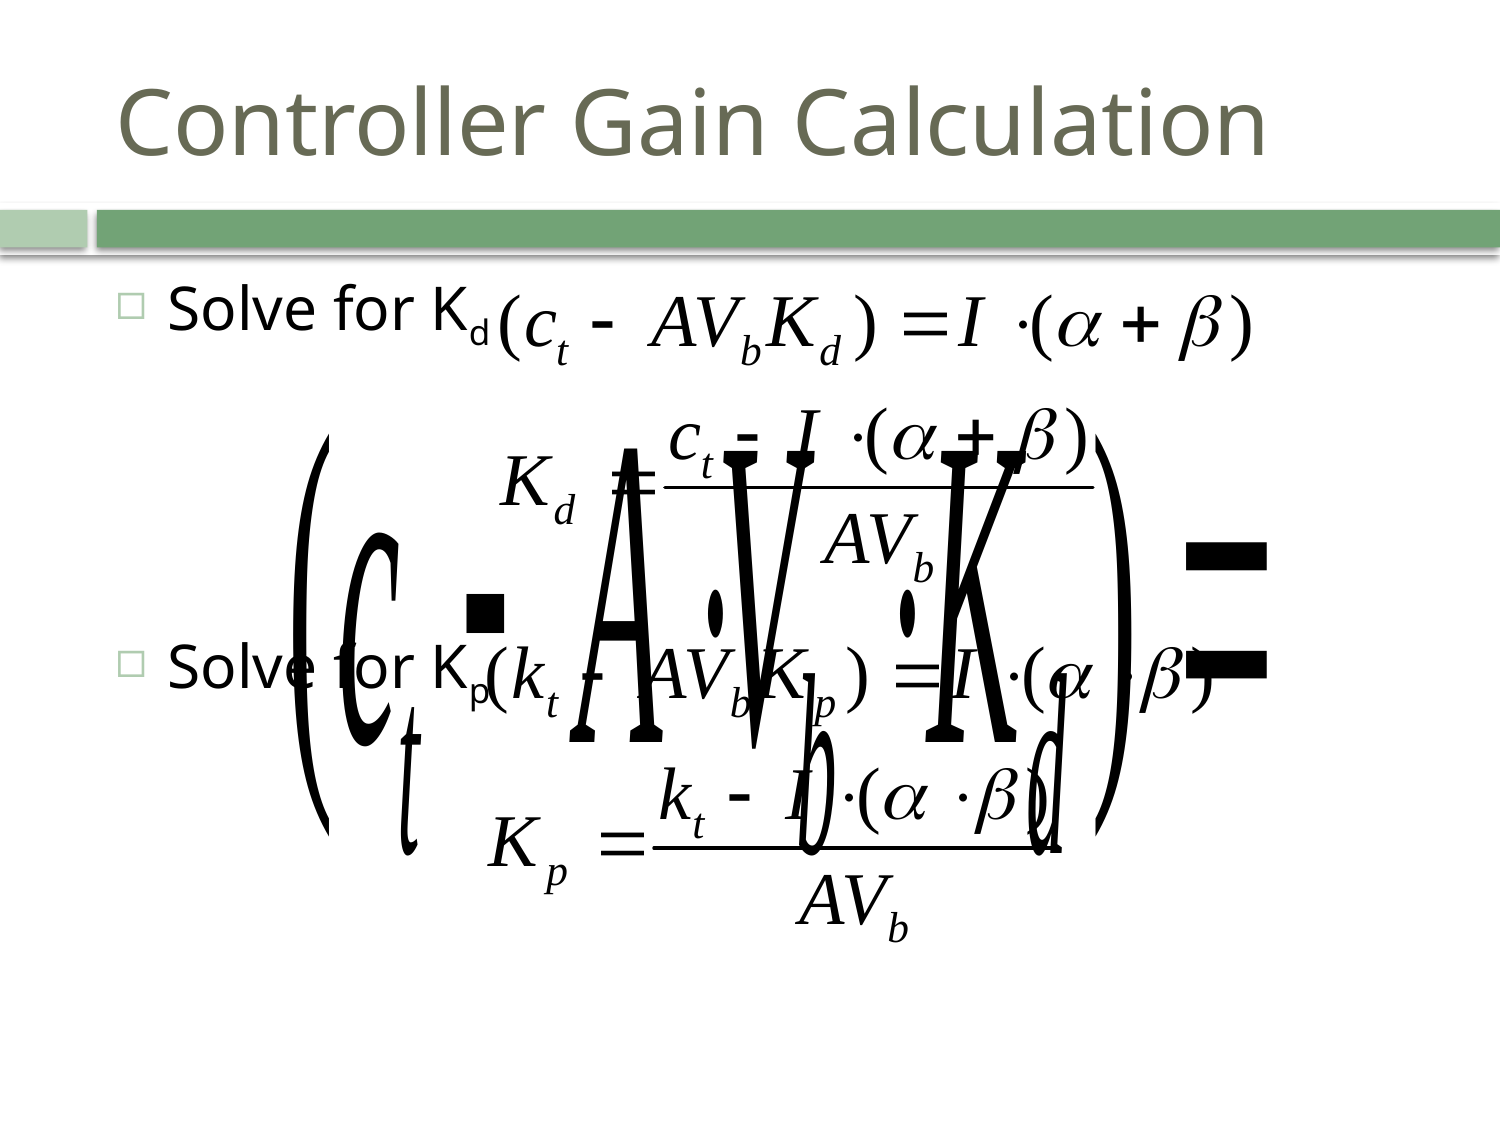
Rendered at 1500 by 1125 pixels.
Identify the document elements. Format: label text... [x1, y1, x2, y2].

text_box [487, 274, 1269, 598]
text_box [474, 624, 1231, 961]
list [268, 297, 1270, 965]
title Controller Gain Calculation [100, 37, 1439, 201]
text_box Solve for Kd Solve for Kp [100, 262, 1438, 1000]
